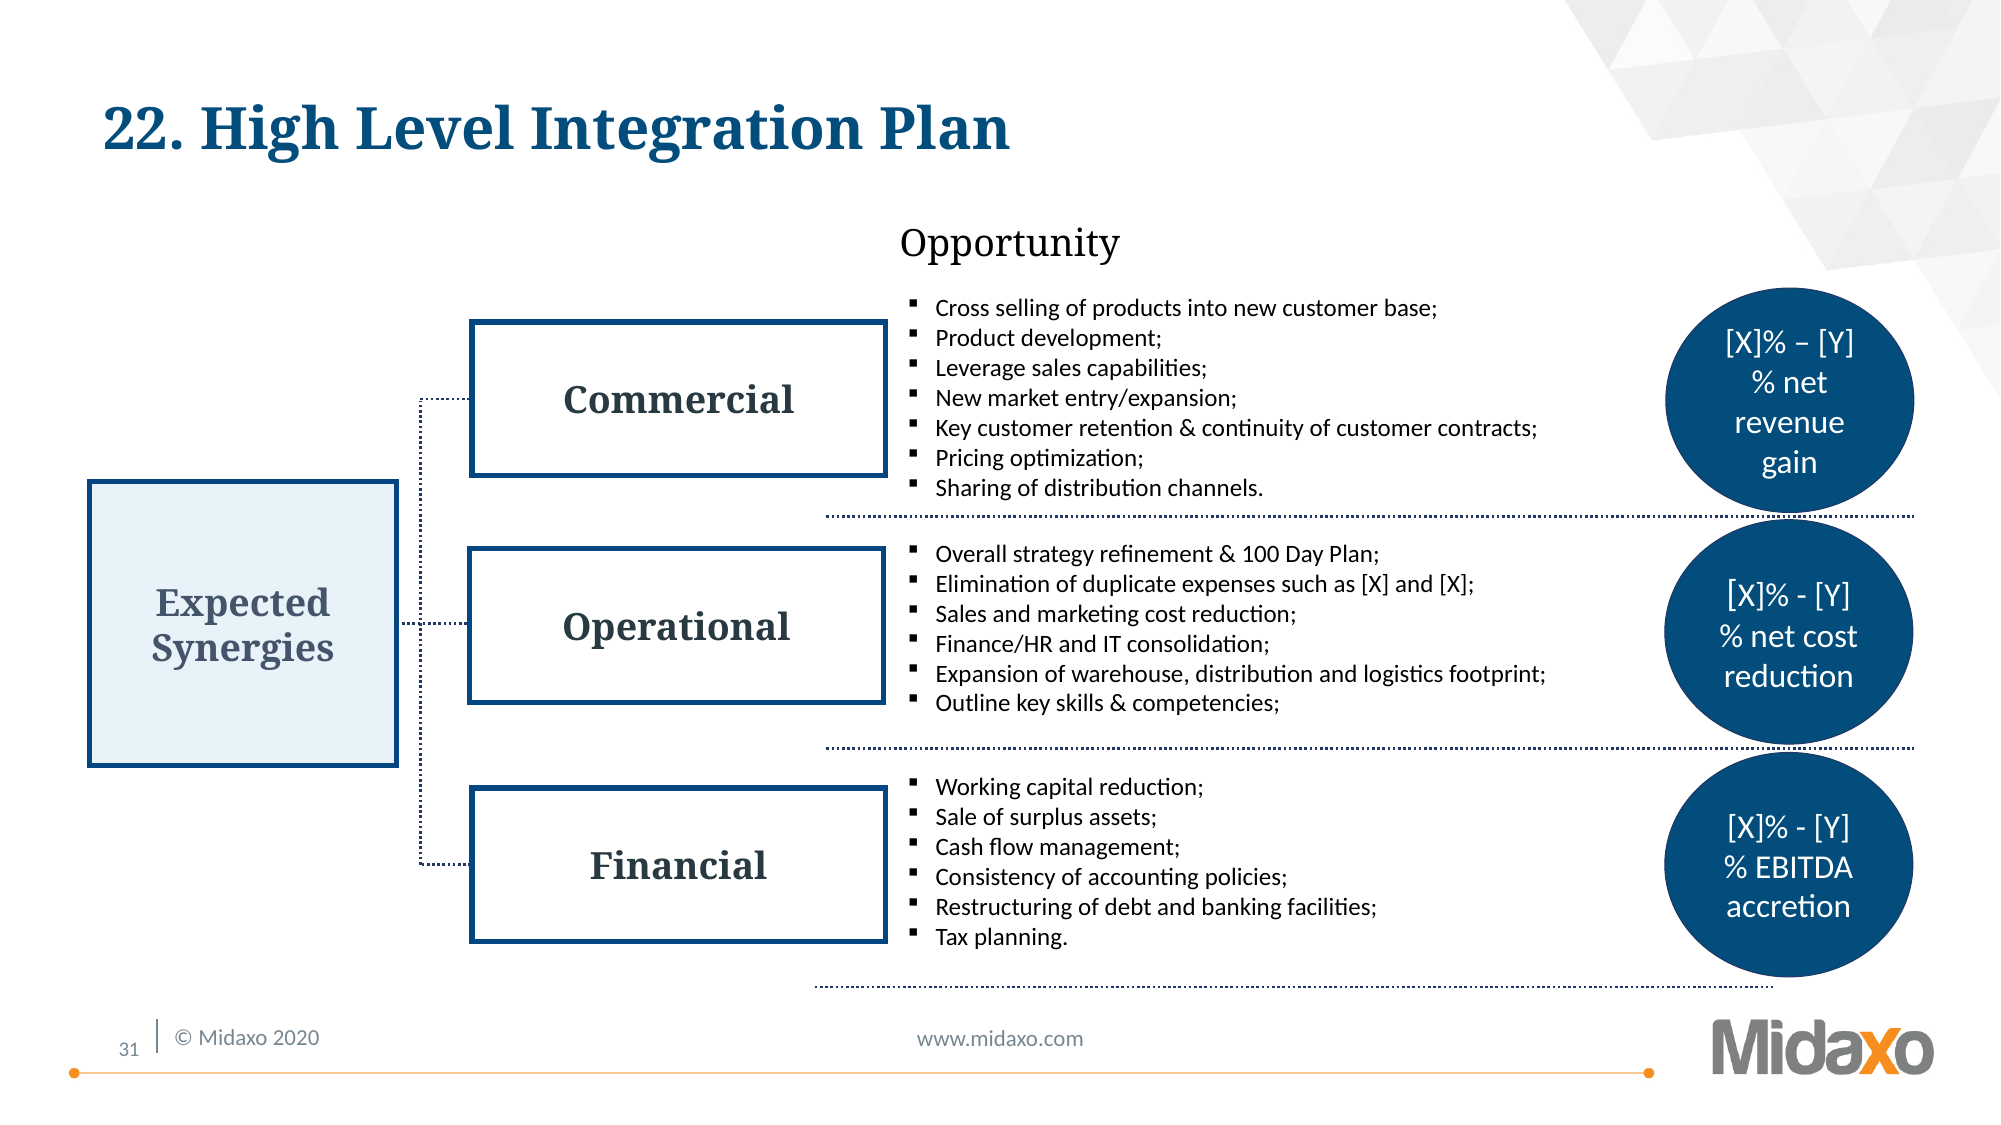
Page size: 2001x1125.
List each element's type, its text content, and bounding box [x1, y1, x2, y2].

text_box Financial [471, 787, 886, 942]
text_box Operational [469, 548, 884, 703]
text_box Working capital reduction; Sale of surplus assets; Cash flow management; Consistency of accounting policies; Restructuring of debt and banking facilities; Tax planning. [892, 770, 1602, 958]
text_box [X]% - [Y]% net cost reduction [1664, 519, 1914, 745]
picture [0, 0, 2001, 1125]
text_box Expected Synergies [89, 481, 397, 766]
text_box [X]% – [Y]% net revenue gain [1665, 287, 1915, 514]
text_box Cross selling of products into new customer base; Product development; Leverage sales capabilities; New market entry/expansion; Key customer retention & continuity of customer contracts; Pricing optimization; Sharing of distribution channels. [892, 291, 1602, 509]
text_box Overall strategy refinement & 100 Day Plan; Elimination of duplicate expenses such as [X] and [X]; Sales and marketing cost reduction; Finance/HR and IT consolidation; Expansion of warehouse, distribution and logistics footprint; Outline key skills & competencies; [892, 537, 1602, 725]
title 22. High Level Integration Plan [88, 62, 1913, 190]
text_box Commercial [471, 321, 886, 476]
slide_number 30 [88, 1017, 155, 1078]
text_box Opportunity [471, 211, 1549, 272]
text_box [X]% - [Y]% EBITDA accretion [1664, 751, 1914, 978]
